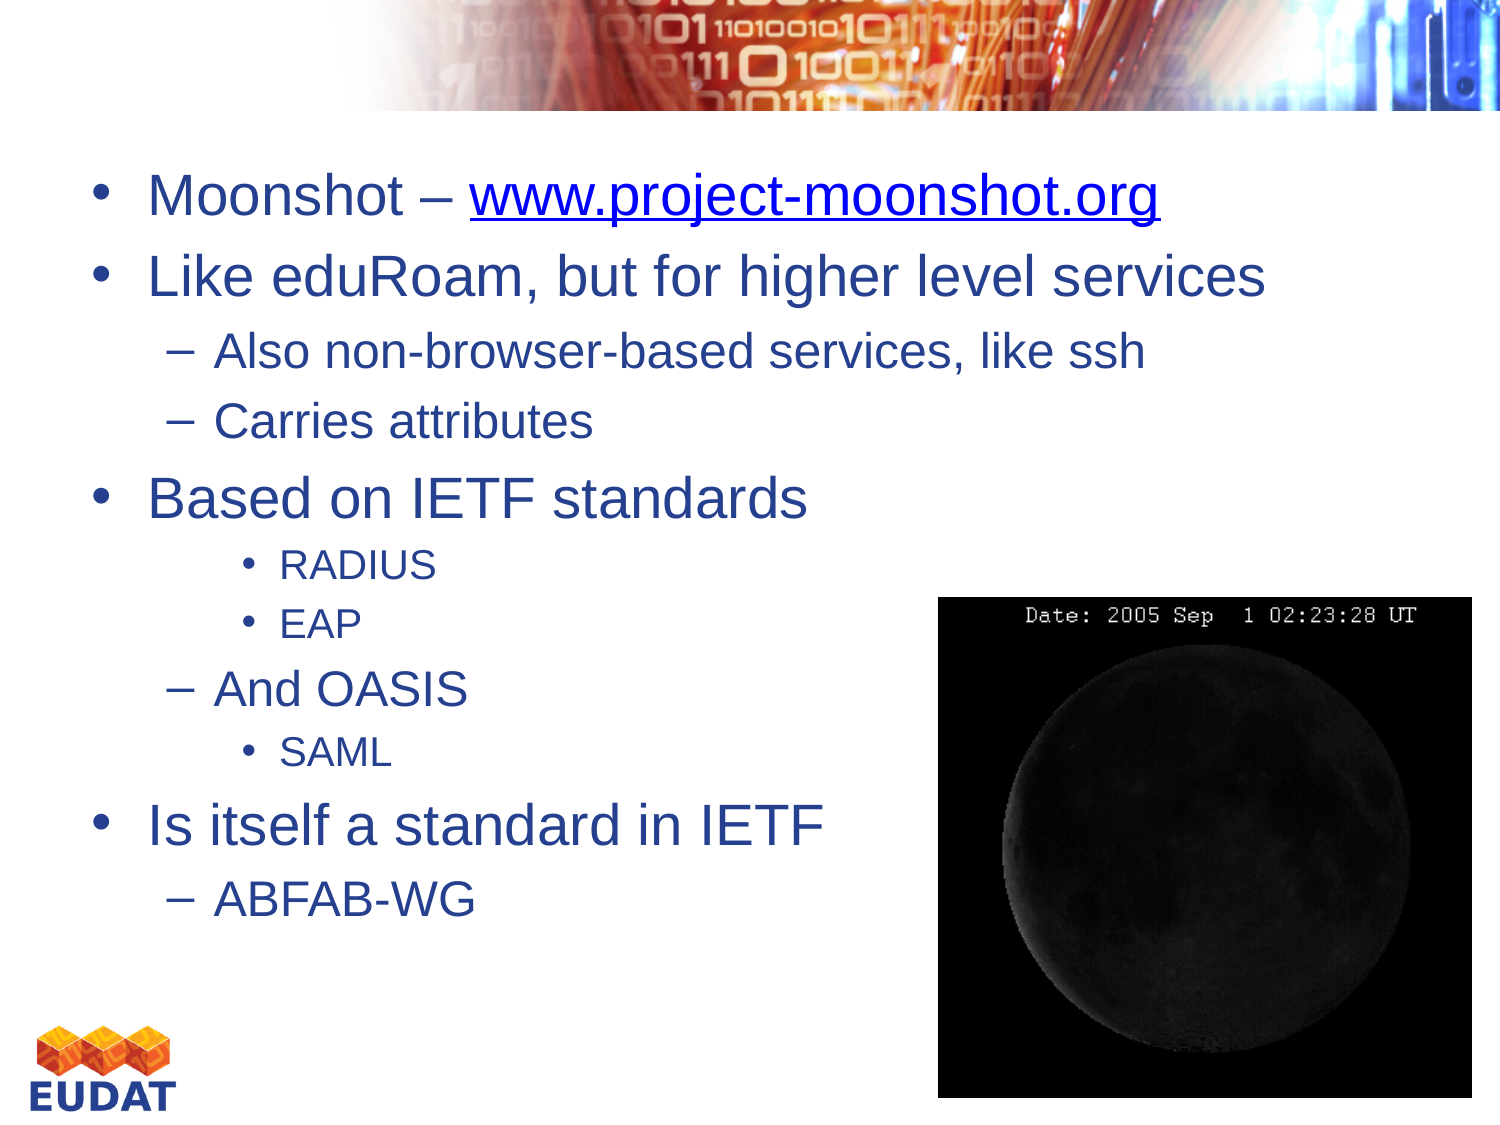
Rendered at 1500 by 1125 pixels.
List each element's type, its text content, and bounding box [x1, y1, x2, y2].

picture [0, 0, 1500, 111]
list Moonshot – www.project-moonshot.org Like eduRoam, but for higher level services Also non-browser-based services, like ssh Carries attributes Based on IETF standards RADIUS EAP And OASIS SAML Is itself a standard in IETF ABFAB-WG [76, 149, 1352, 650]
picture [938, 597, 1472, 1098]
picture [29, 1023, 177, 1112]
